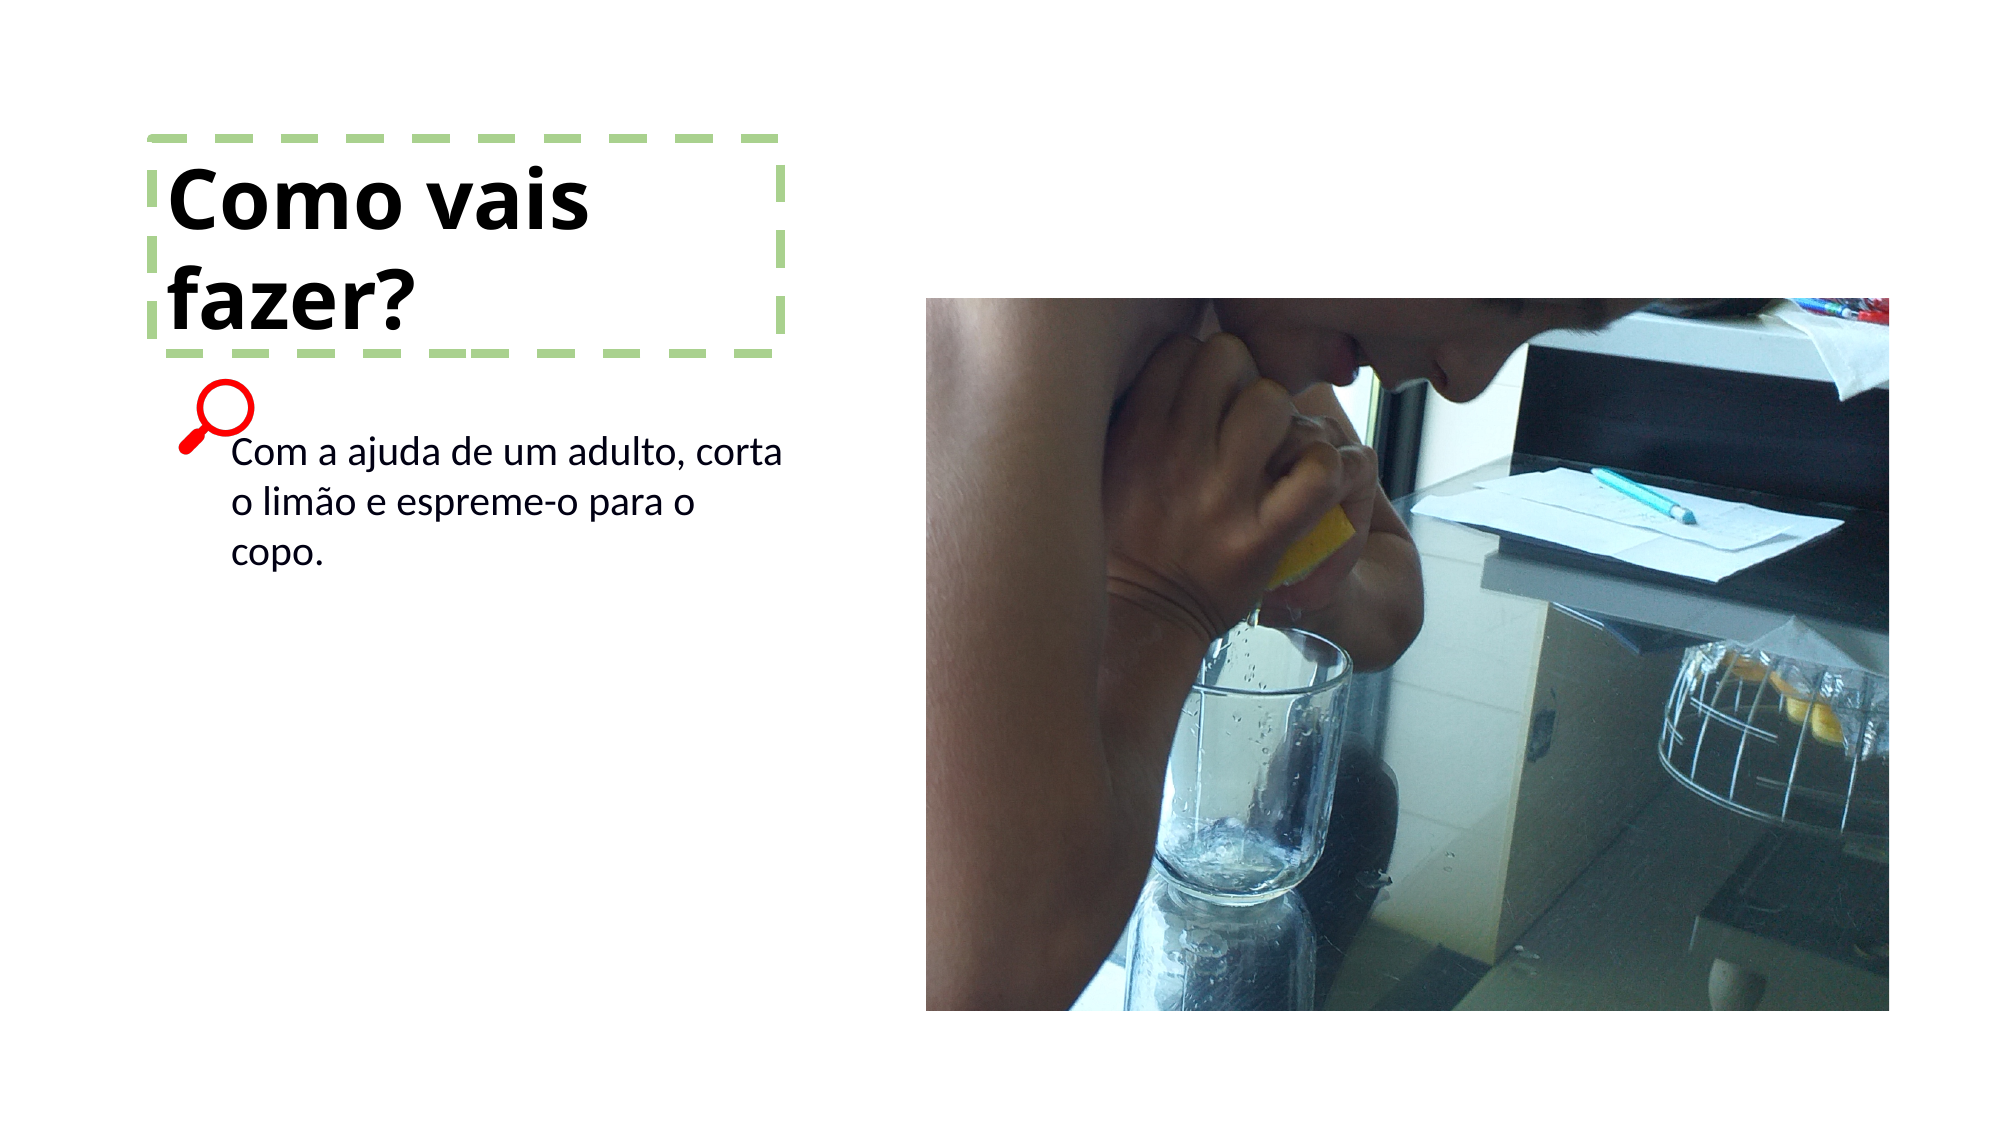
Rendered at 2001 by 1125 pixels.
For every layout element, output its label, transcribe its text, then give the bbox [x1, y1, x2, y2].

picture [926, 298, 1890, 1011]
picture [171, 371, 262, 462]
text_box Com a ajuda de um adulto, corta o limão e espreme-o para o copo. [216, 416, 811, 582]
text_box Como vais fazer? [152, 138, 781, 354]
